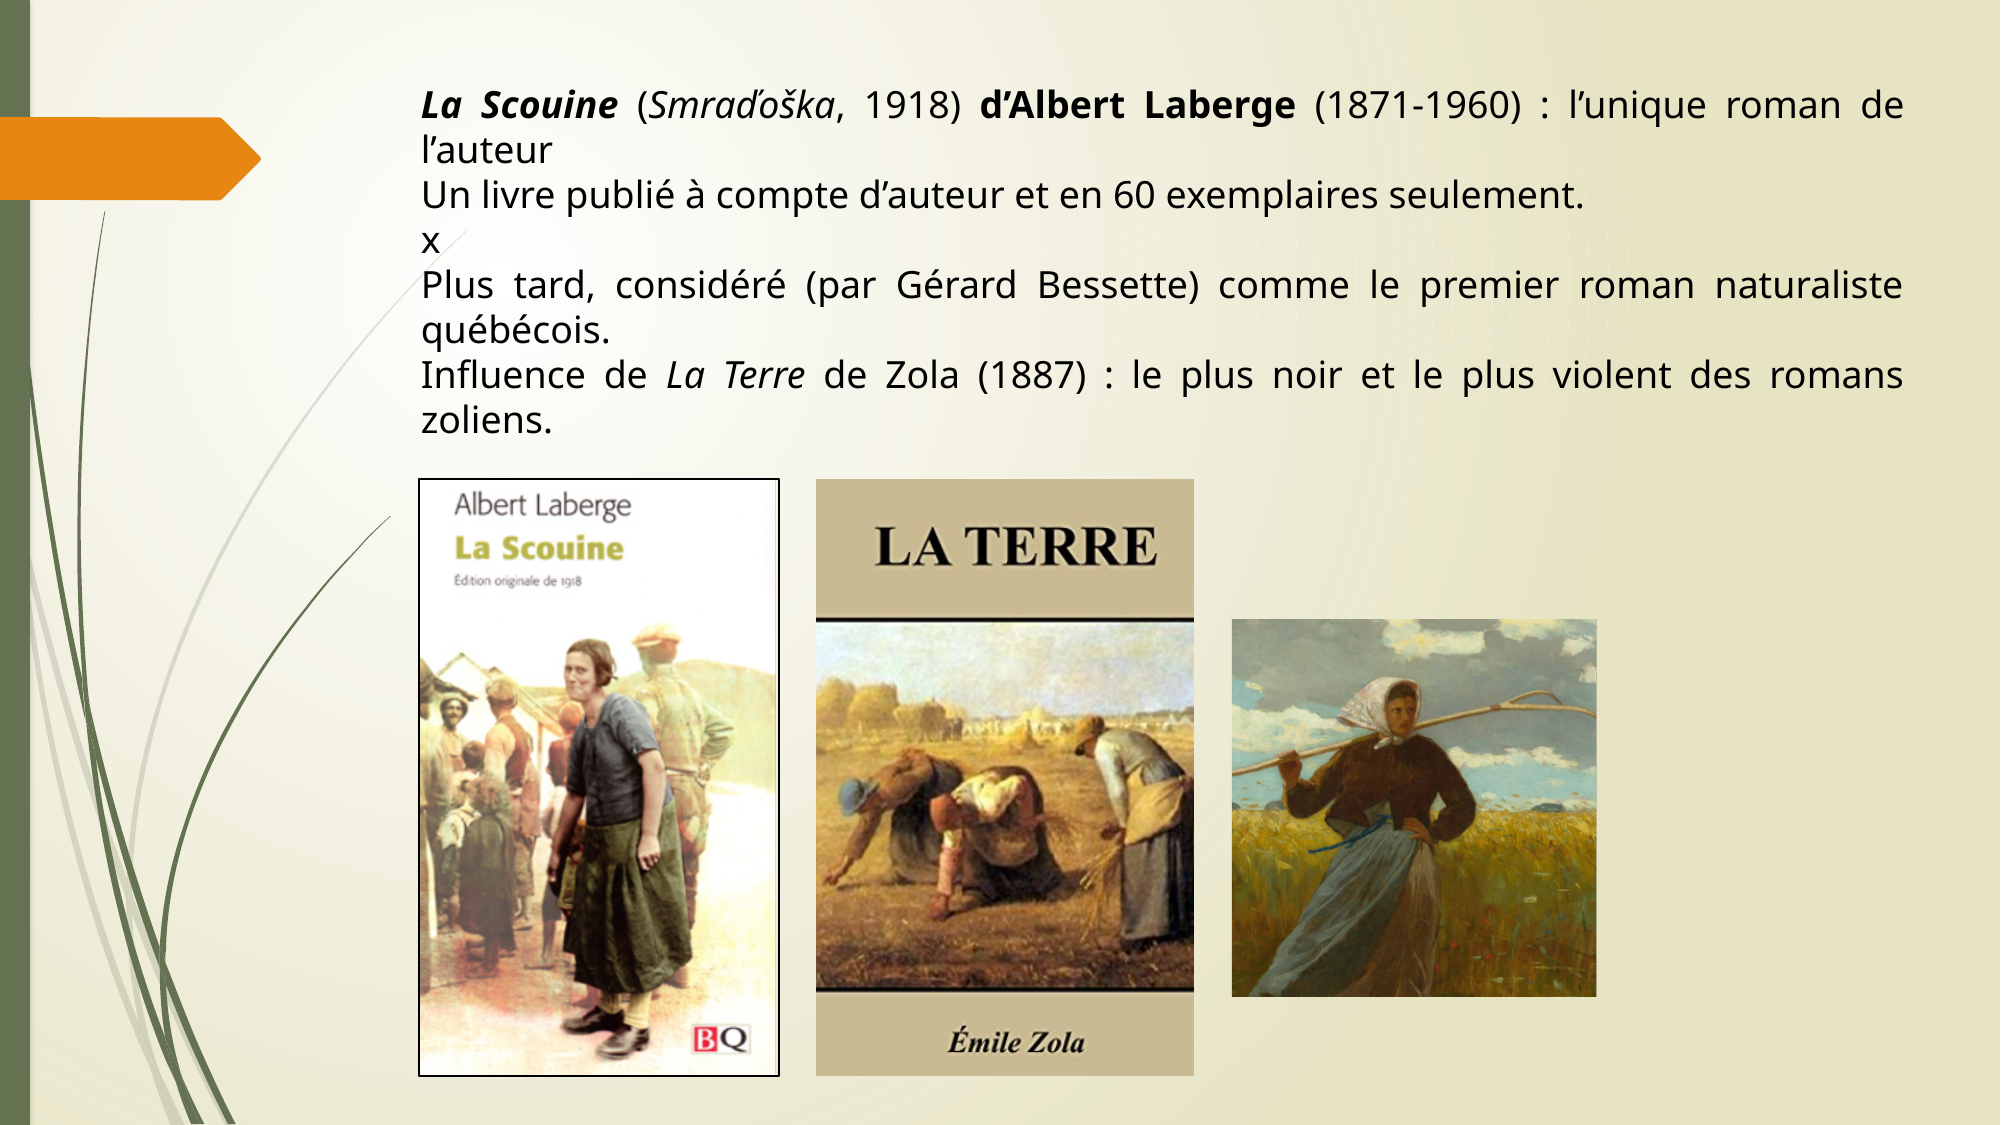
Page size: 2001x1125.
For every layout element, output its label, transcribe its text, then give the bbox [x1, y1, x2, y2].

picture [1231, 619, 1597, 998]
picture [419, 479, 779, 1076]
picture [815, 478, 1195, 1077]
text_box La Scouine (Smraďoška, 1918) d’Albert Laberge (1871-1960) : l’unique roman de l’auteur Un livre publié à compte d’auteur et en 60 exemplaires seulement. x Plus tard, considéré (par Gérard Bessette) comme le premier roman naturaliste québécois. Influence de La Terre de Zola (1887) : le plus noir et le plus violent des romans zoliens. [406, 74, 1920, 449]
